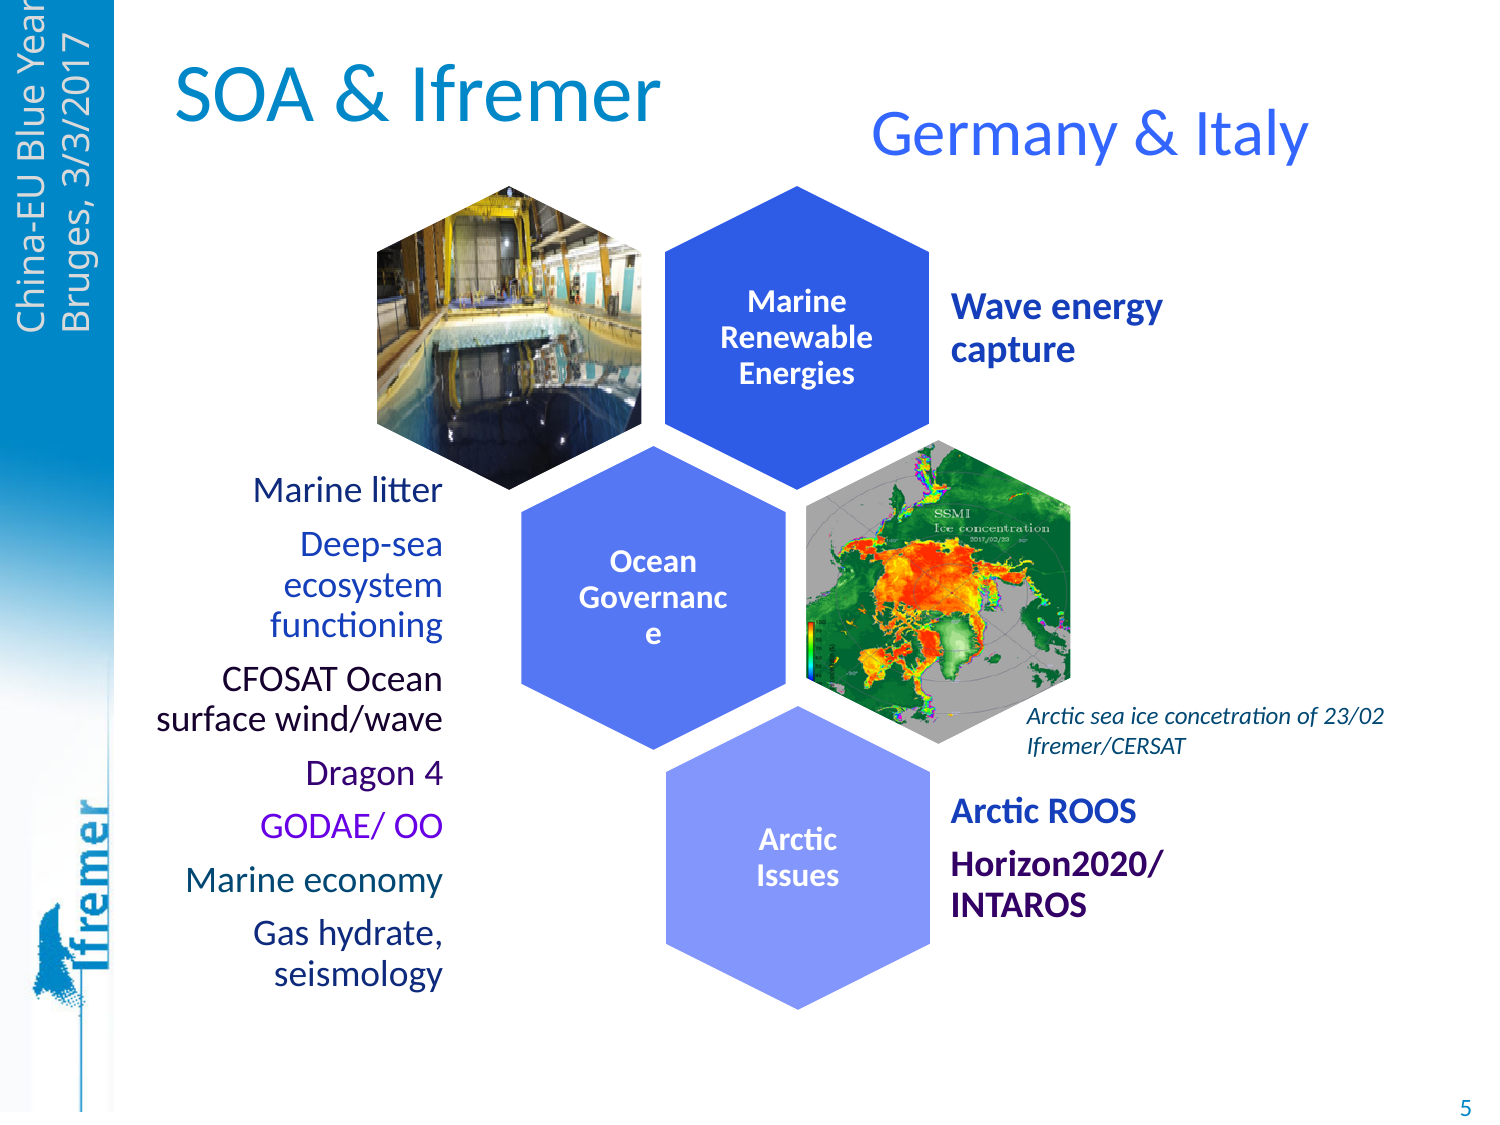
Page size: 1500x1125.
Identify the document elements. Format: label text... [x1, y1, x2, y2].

slide_number 5 [1175, 1087, 1488, 1125]
text_box Germany & Italy [856, 81, 1401, 177]
title SOA & Ifremer [159, 19, 1426, 157]
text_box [123, 184, 1336, 1012]
picture [0, 466, 114, 1112]
text_box Arctic sea ice concetration of 23/02 Ifremer/CERSAT [1336, 692, 1426, 767]
